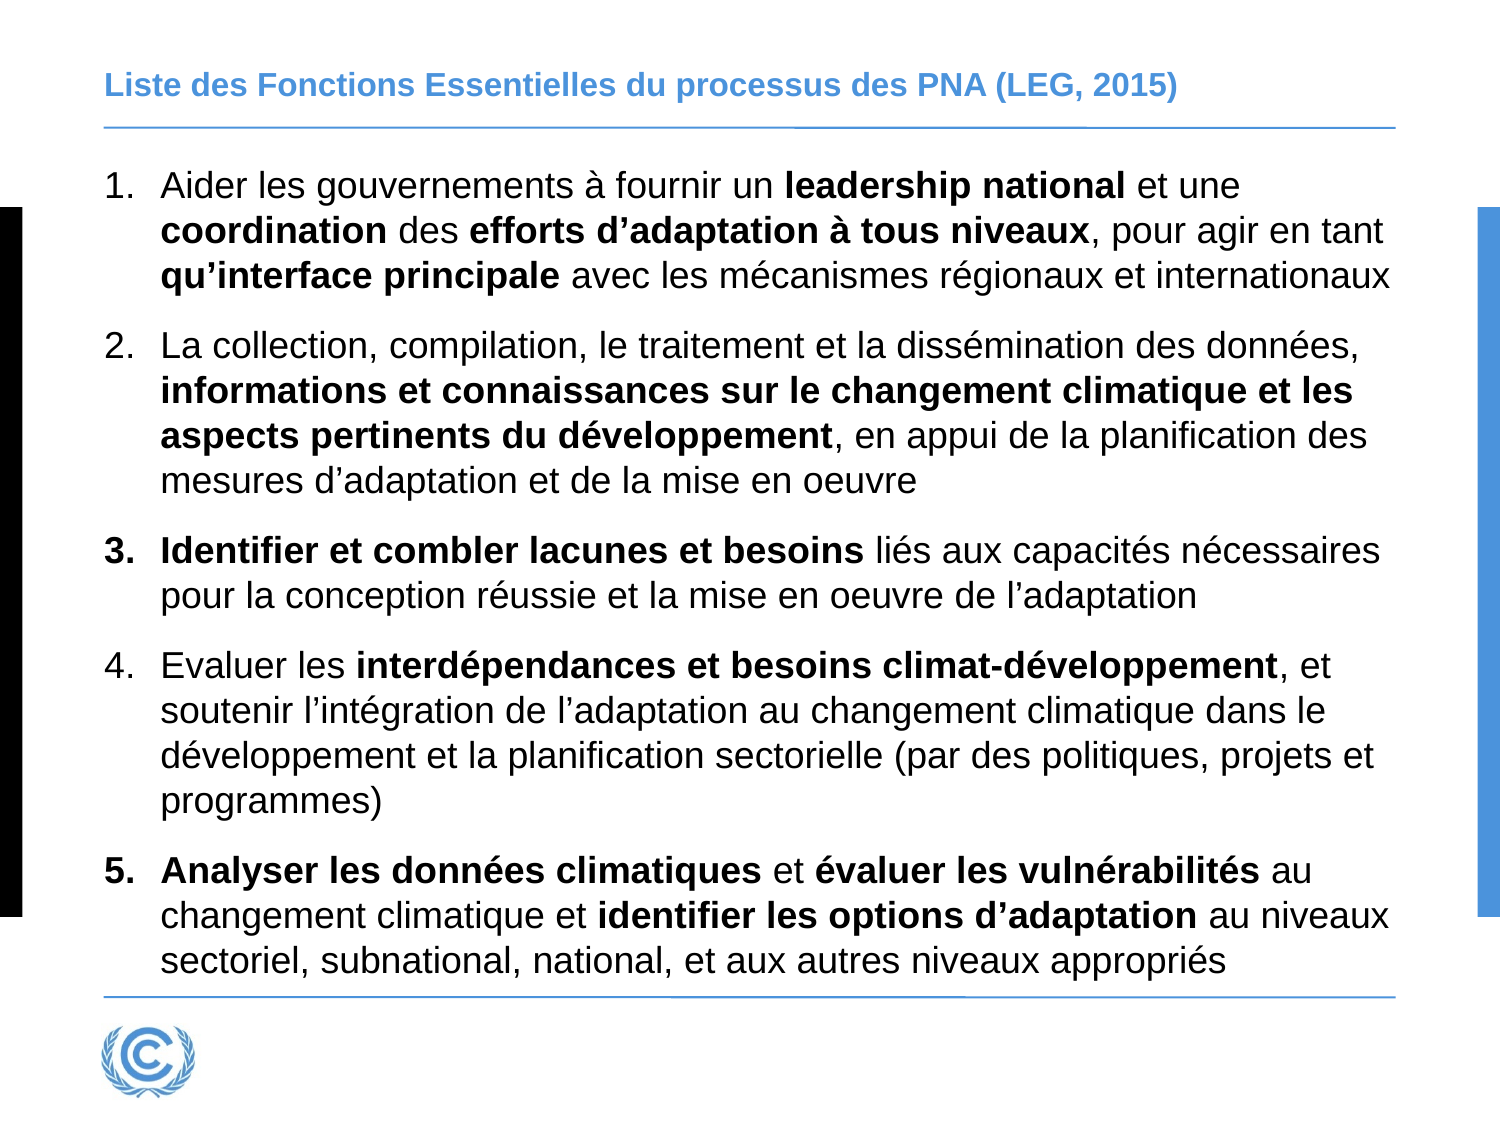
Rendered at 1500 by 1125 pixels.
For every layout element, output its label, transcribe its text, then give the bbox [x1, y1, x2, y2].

picture [101, 1001, 209, 1108]
title Liste des Fonctions Essentielles du processus des PNA (LEG, 2015) [104, 62, 1396, 114]
list Aider les gouvernements à fournir un leadership national et une coordination des efforts d’adaptation à tous niveaux, pour agir en tant qu’interface principale avec les mécanismes régionaux et internationaux La collection, compilation, le traitement et la dissémination des données, informations et connaissances sur le changement climatique et les aspects pertinents du développement, en appui de la planification des mesures d’adaptation et de la mise en oeuvre Identifier et combler lacunes et besoins liés aux capacités nécessaires pour la conception réussie et la mise en oeuvre de l’adaptation Evaluer les interdépendances et besoins climat-développement, et soutenir l’intégration de l’adaptation au changement climatique dans le développement et la planification sectorielle (par des politiques, projets et programmes) Analyser les données climatiques et évaluer les vulnérabilités au changement climatique et identifier les options d’adaptation au niveaux sectoriel, subnational, national, et aux autres niveaux appropriés [104, 160, 1447, 905]
